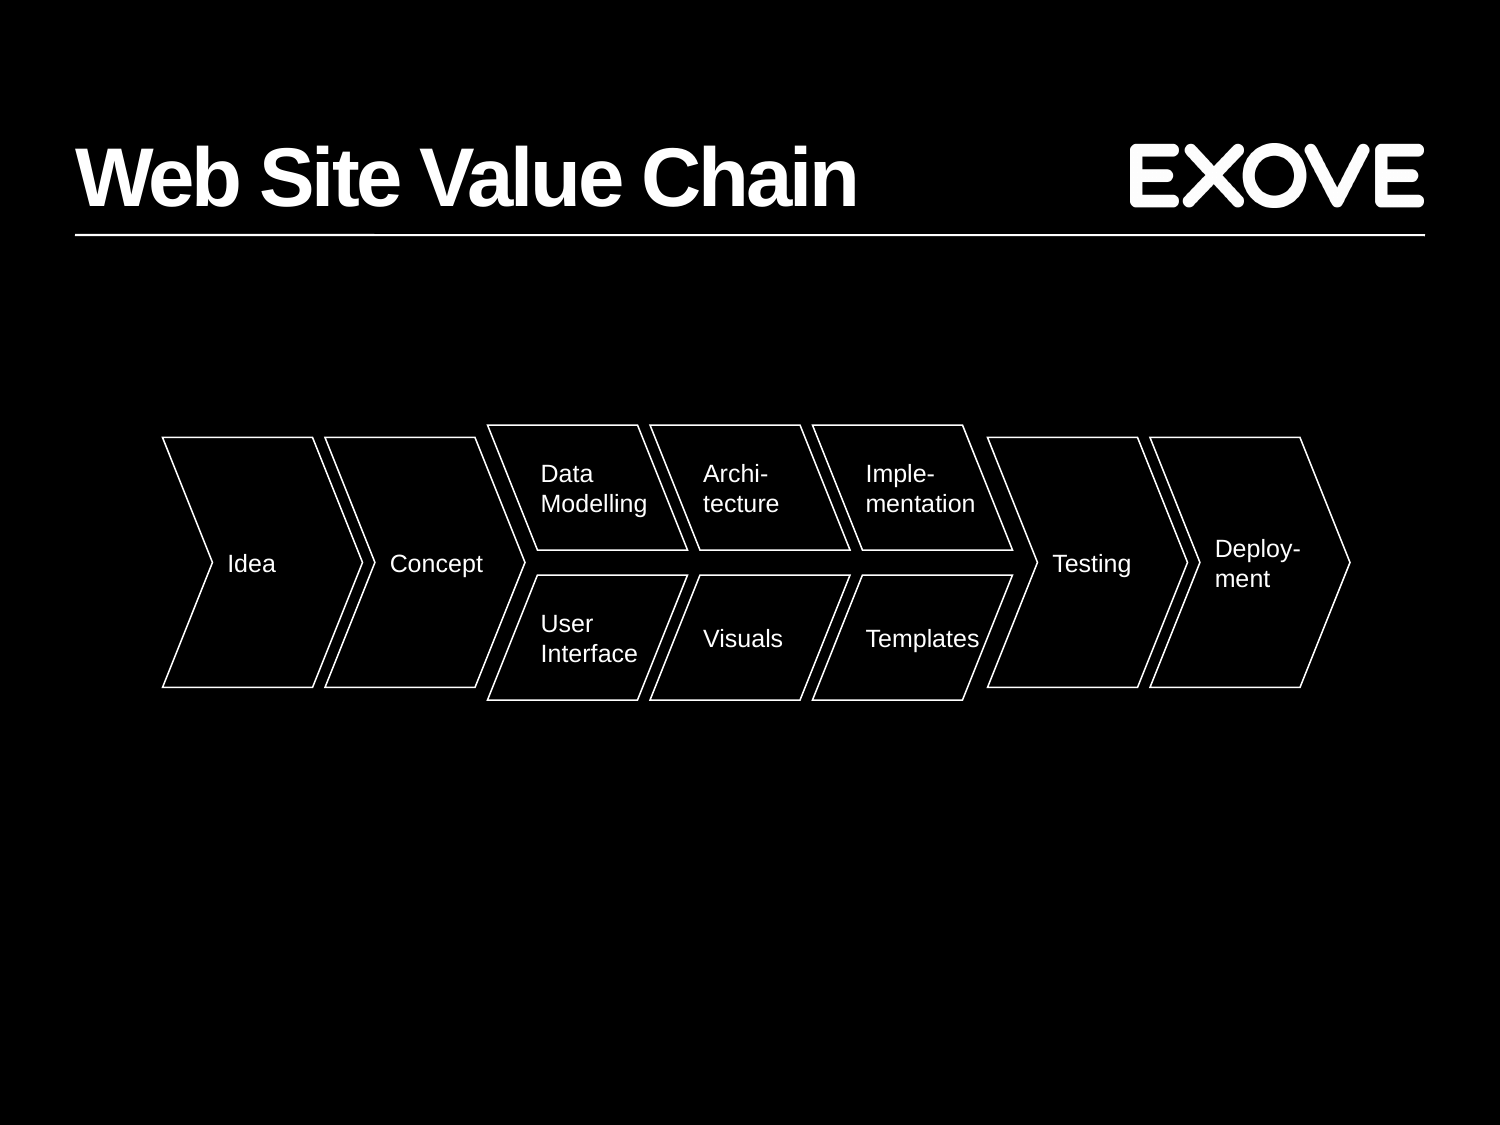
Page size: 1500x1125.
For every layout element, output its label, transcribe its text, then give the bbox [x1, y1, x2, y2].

text_box Testing [987, 437, 1188, 688]
text_box Archi- tecture [650, 425, 851, 551]
text_box Concept [324, 437, 526, 688]
text_box Data Modelling [487, 425, 688, 551]
text_box Idea [162, 437, 363, 688]
title Web Site Value Chain [75, 42, 1085, 231]
text_box Templates [812, 575, 1013, 701]
text_box Deploy- ment [1149, 437, 1351, 688]
text_box User Interface [487, 575, 688, 701]
text_box Visuals [650, 575, 851, 701]
picture [1130, 143, 1424, 208]
text_box Imple- mentation [812, 425, 1013, 551]
